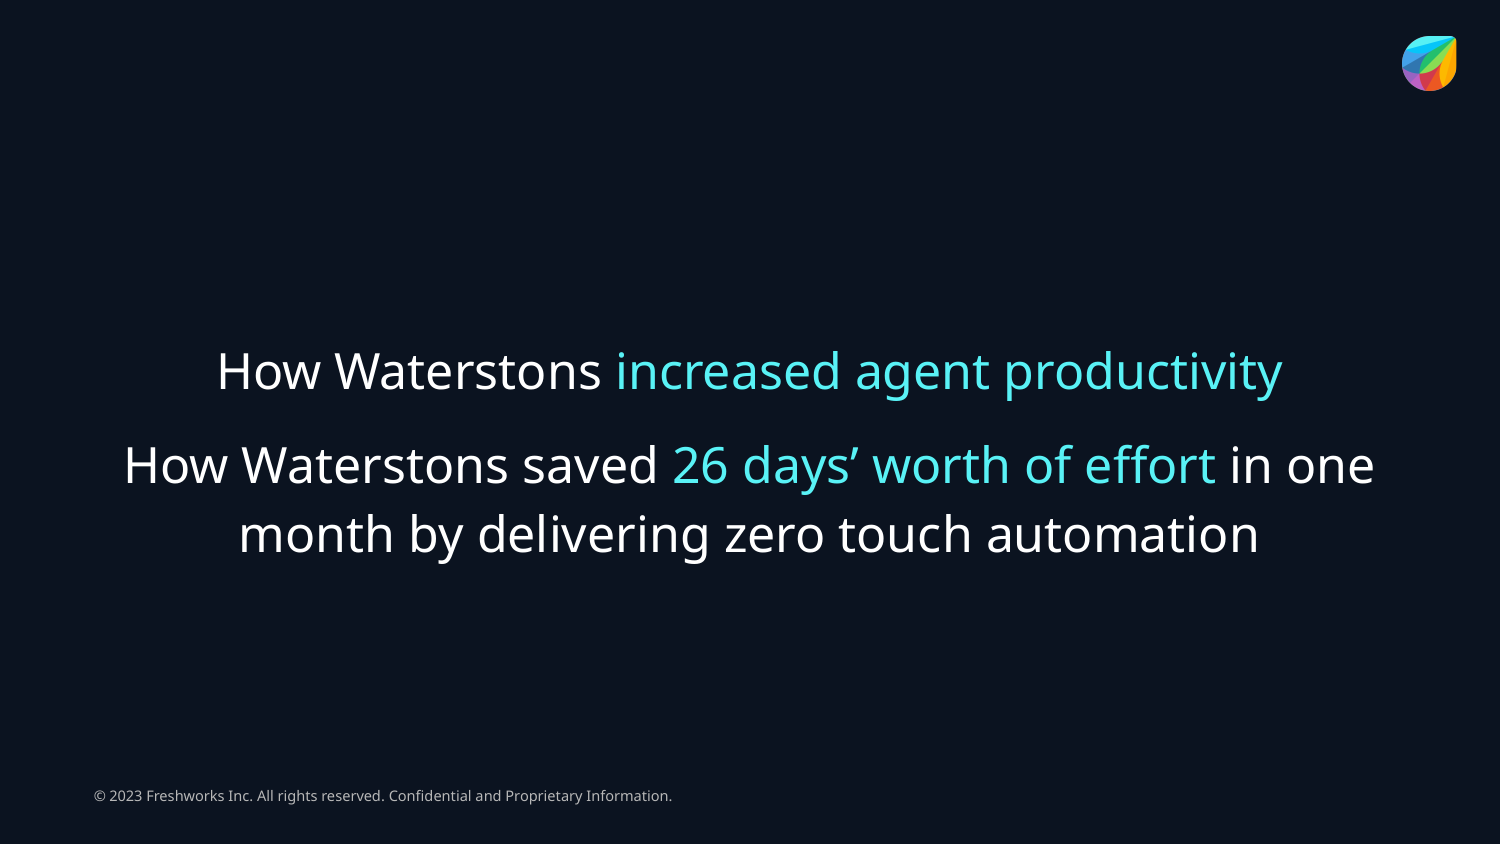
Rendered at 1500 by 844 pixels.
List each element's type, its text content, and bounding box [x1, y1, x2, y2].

picture [1402, 36, 1457, 91]
text_box How Waterstons increased agent productivity How Waterstons saved 26 days’ worth of effort in one month by delivering zero touch automation [54, 322, 1446, 522]
text_box [146, 744, 1129, 811]
